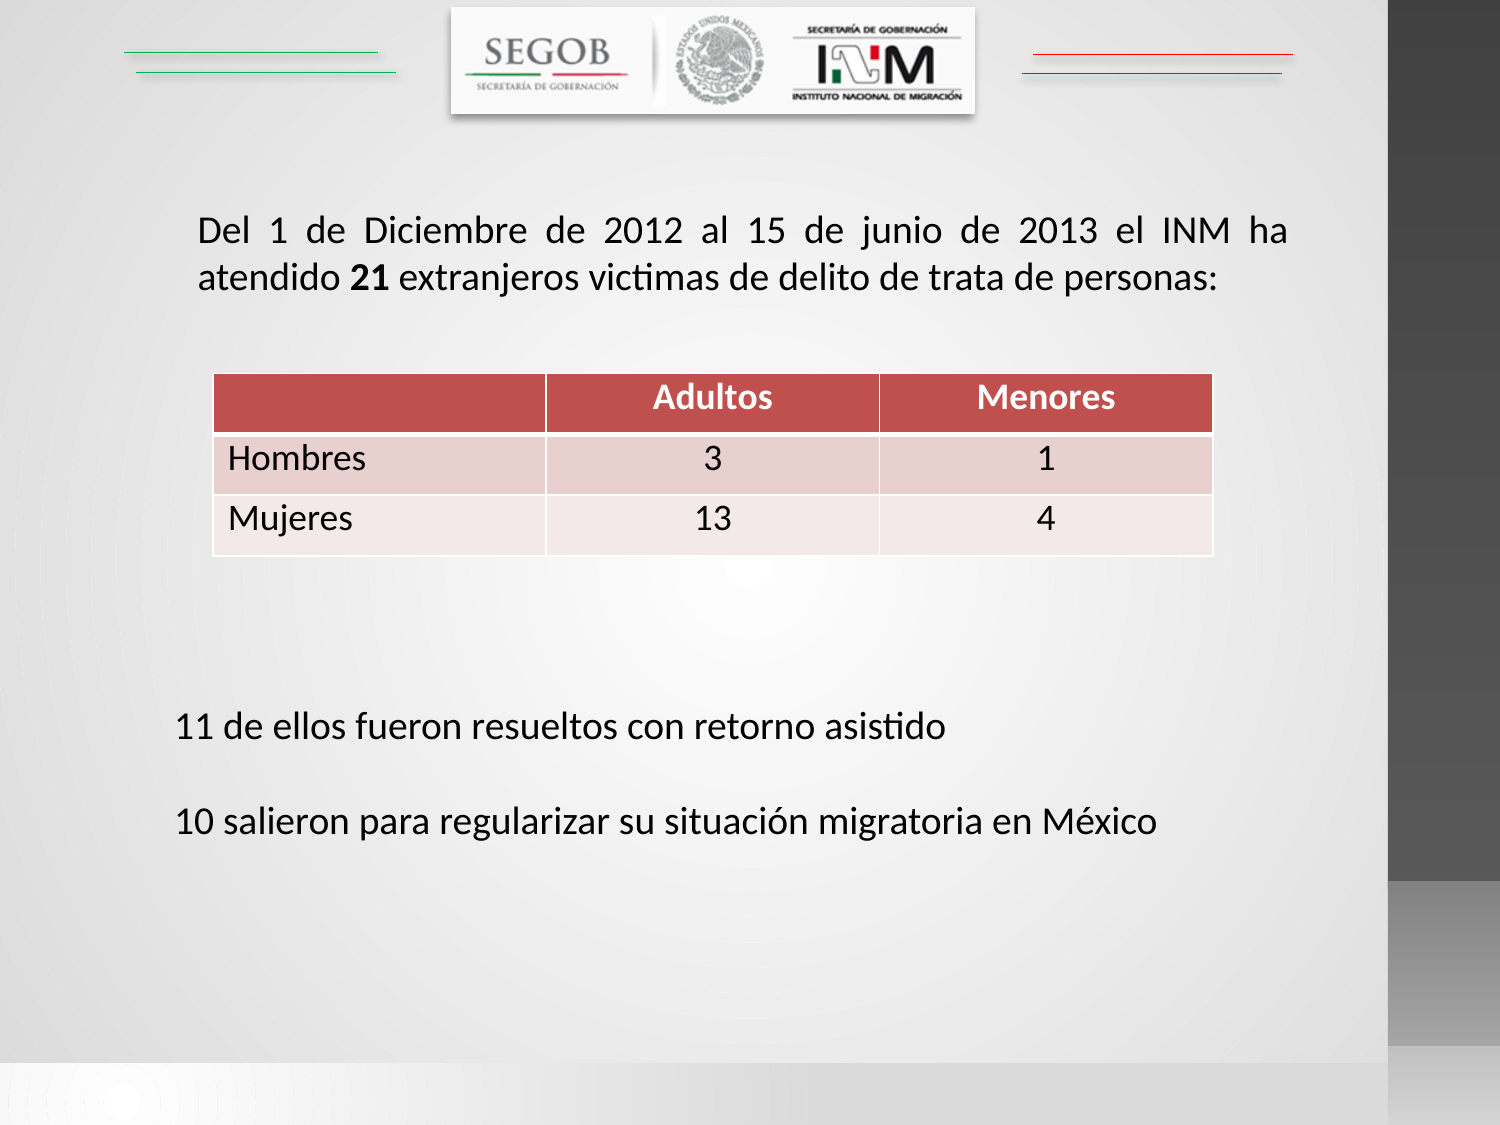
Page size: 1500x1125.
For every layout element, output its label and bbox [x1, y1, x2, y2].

text_box [0, 0, 1500, 1125]
